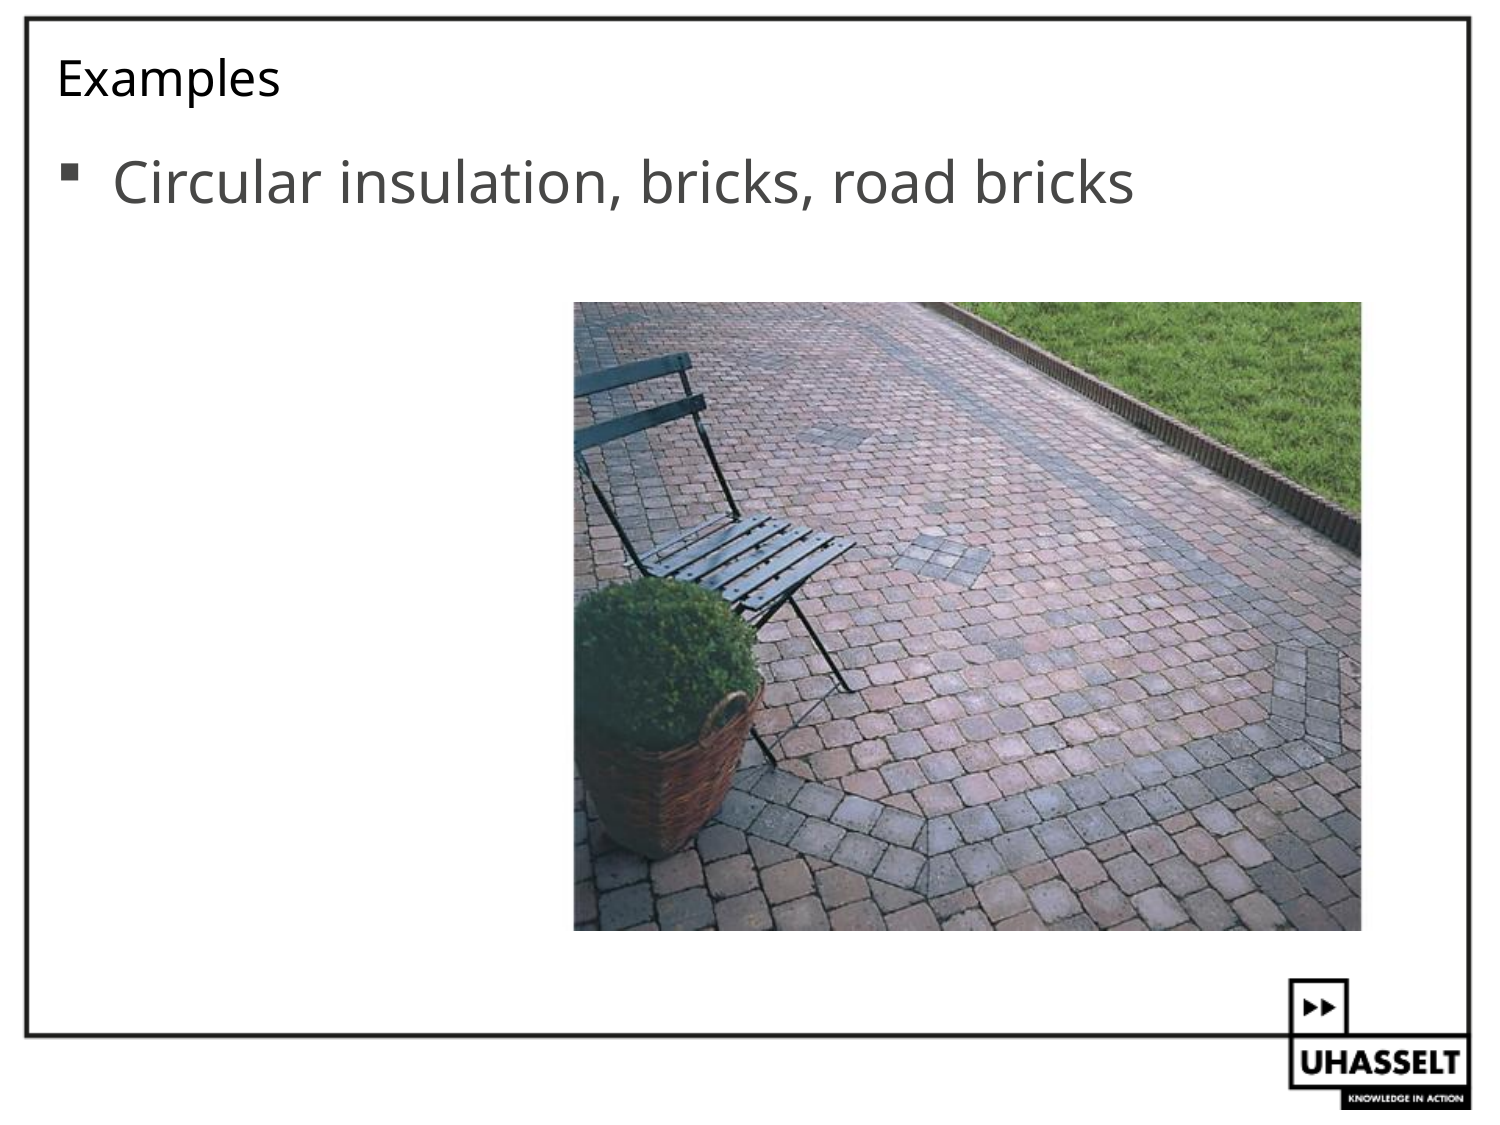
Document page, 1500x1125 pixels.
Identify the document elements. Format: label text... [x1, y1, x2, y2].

title Examples [41, 30, 1459, 122]
picture [20, 12, 1476, 1110]
list Circular insulation, bricks, road bricks [41, 137, 1459, 965]
